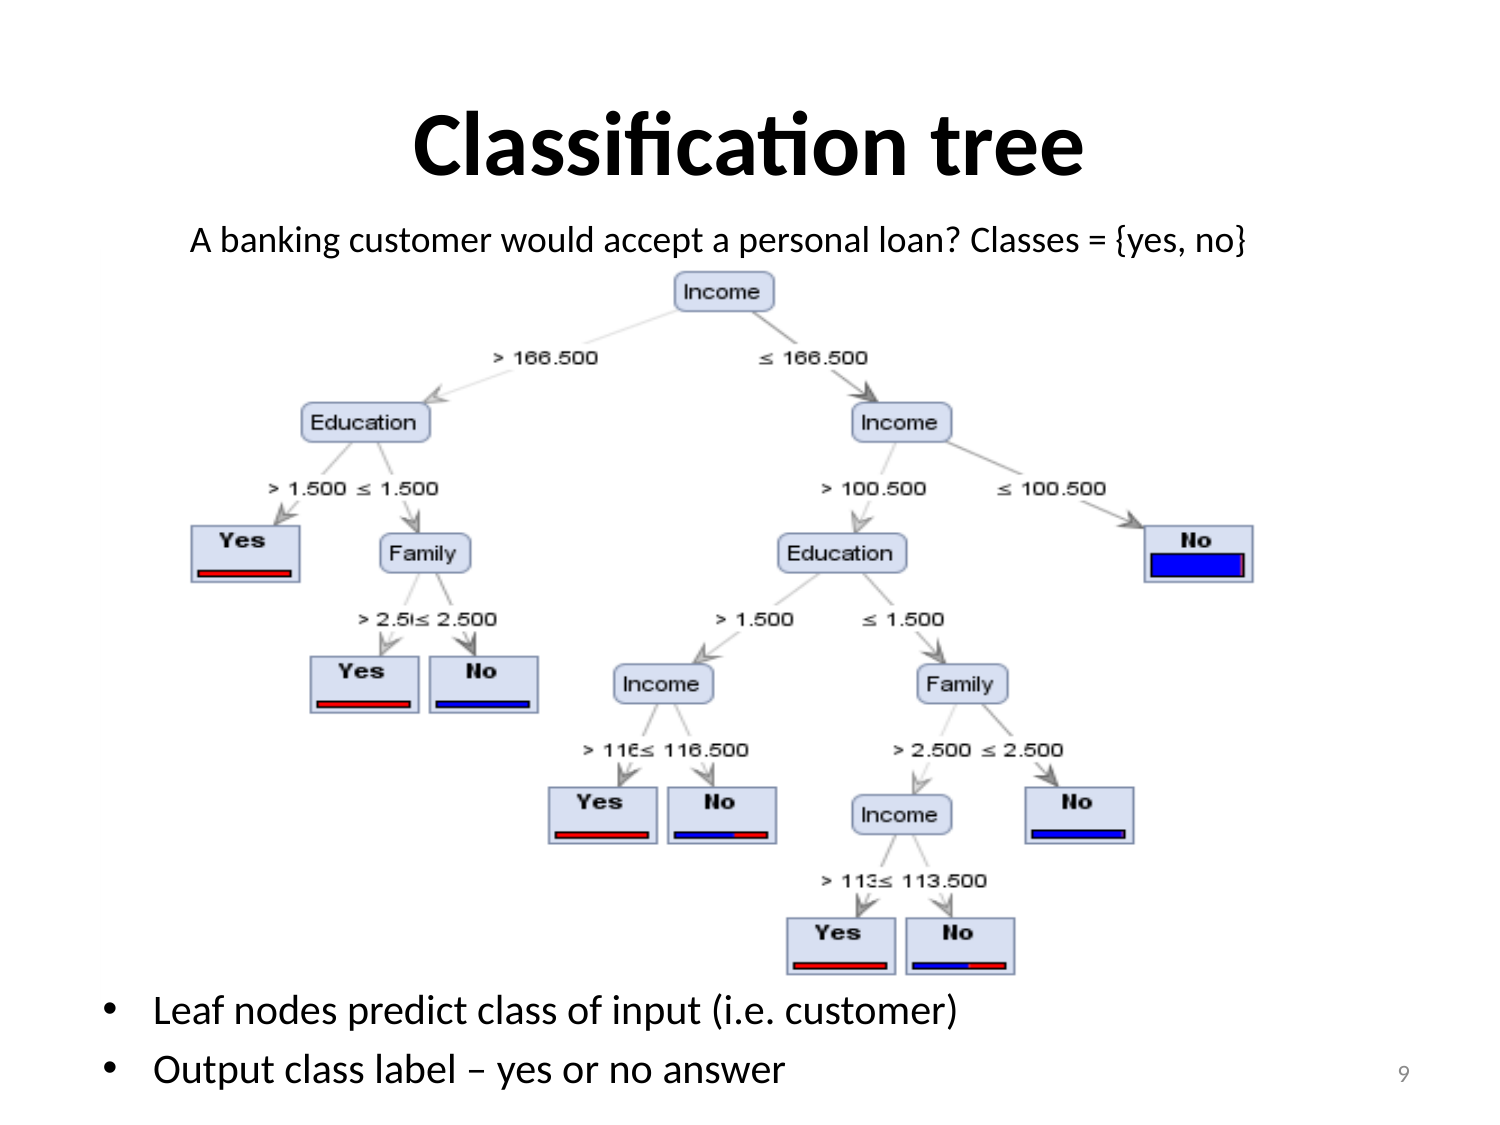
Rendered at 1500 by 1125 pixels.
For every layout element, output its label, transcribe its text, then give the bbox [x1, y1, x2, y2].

title Classification tree [75, 45, 1425, 233]
text_box A banking customer would accept a personal loan? Classes = {yes, no} [174, 207, 1350, 248]
picture [99, 249, 1379, 1013]
list Leaf nodes predict class of input (i.e. customer) Output class label – yes or no answer [87, 975, 1438, 1100]
slide_number 9 [1074, 1042, 1425, 1103]
